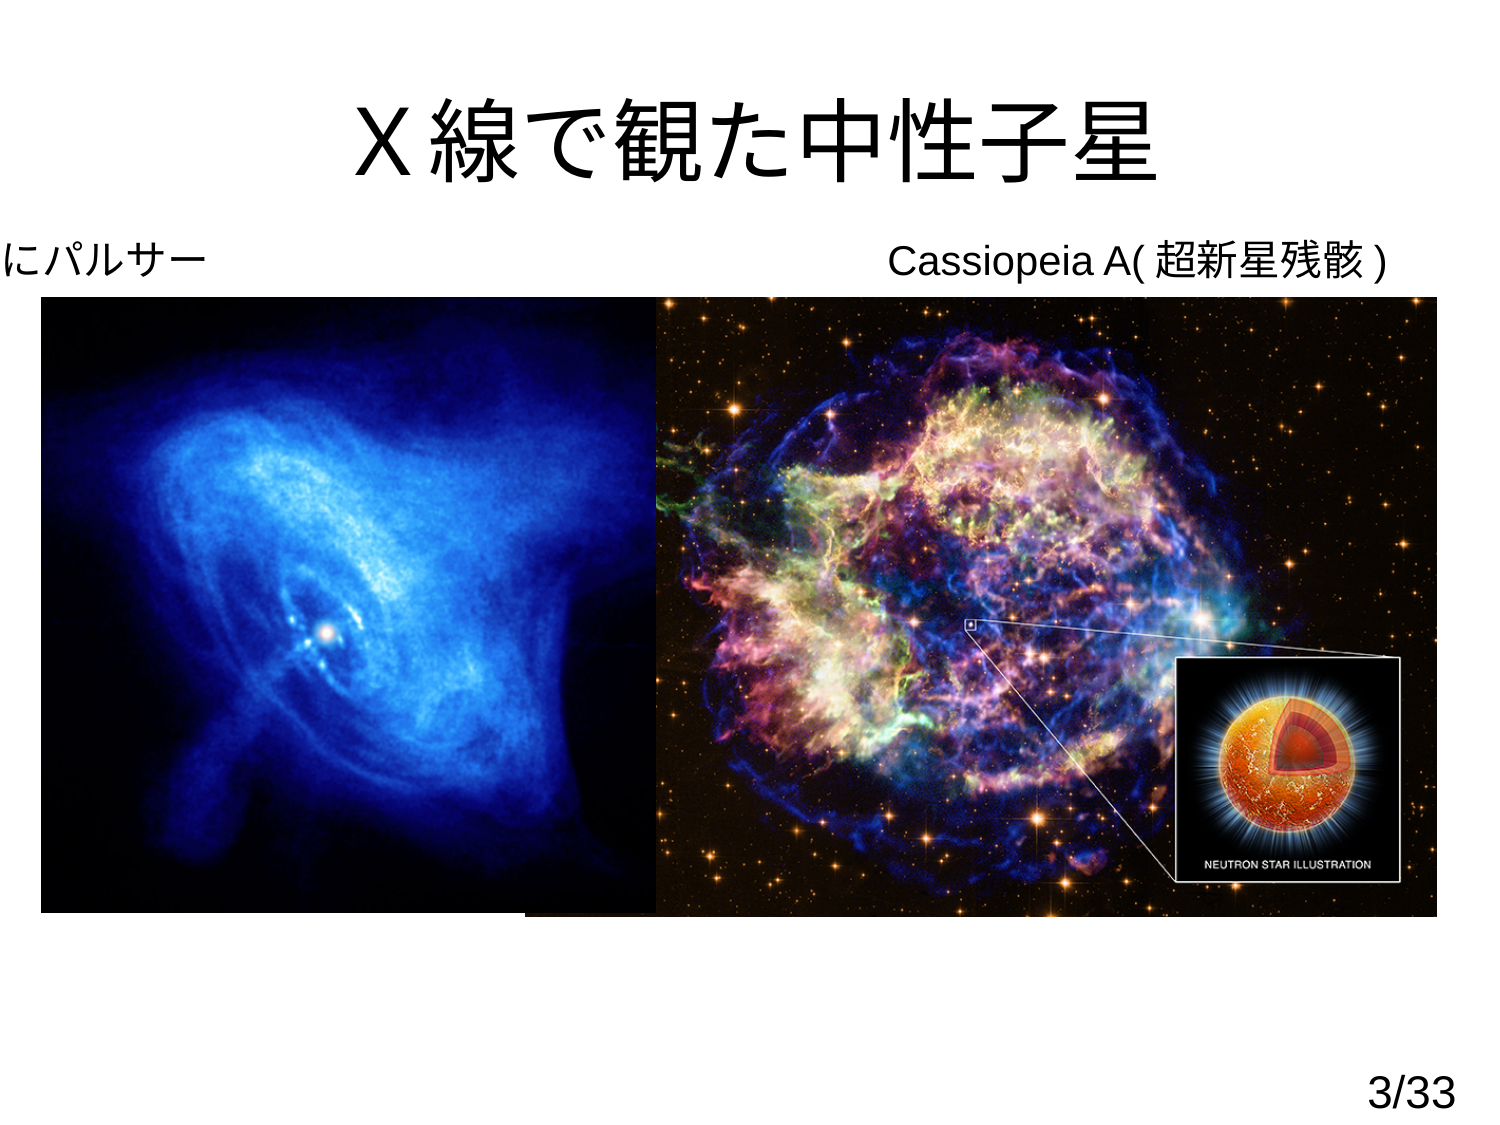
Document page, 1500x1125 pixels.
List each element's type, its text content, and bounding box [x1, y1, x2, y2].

title Ｘ線で観た中性子星 [74, 44, 1426, 233]
text_box かにパルサー Cassiopeia A(超新星残骸) [0, 226, 1403, 291]
text_box 3/33 [1352, 1054, 1472, 1125]
picture [40, 297, 1437, 918]
